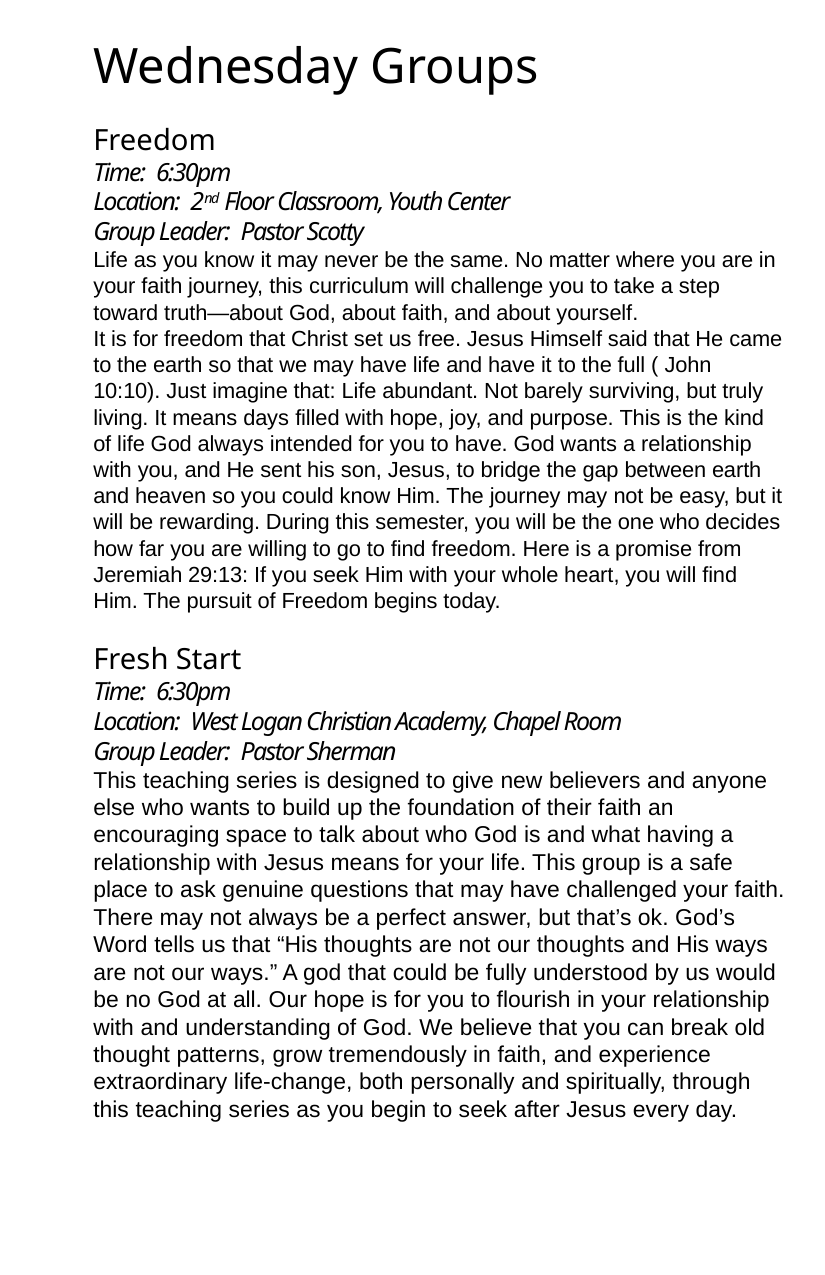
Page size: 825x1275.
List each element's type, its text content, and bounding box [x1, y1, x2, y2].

text_box Wednesday Groups Freedom Time: 6:30pm Location: 2nd Floor Classroom, Youth Center Group Leader: Pastor Scotty Life as you know it may never be the same. No matter where you are in your faith journey, this curriculum will challenge you to take a step toward truth—about God, about faith, and about yourself. It is for freedom that Christ set us free. Jesus Himself said that He came to the earth so that we may have life and have it to the full ( John 10:10). Just imagine that: Life abundant. Not barely surviving, but truly living. It means days filled with hope, joy, and purpose. This is the kind of life God always intended for you to have. God wants a relationship with you, and He sent his son, Jesus, to bridge the gap between earth and heaven so you could know Him. The journey may not be easy, but it will be rewarding. During this semester, you will be the one who decides how far you are willing to go to find freedom. Here is a promise from Jeremiah 29:13: If you seek Him with your whole heart, you will find Him. The pursuit of Freedom begins today. Fresh Start Time: 6:30pm Location: West Logan Christian Academy, Chapel Room Group Leader: Pastor Sherman This teaching series is designed to give new believers and anyone else who wants to build up the foundation of their faith an encouraging space to talk about who God is and what having a relationship with Jesus means for your life. This group is a safe place to ask genuine questions that may have challenged your faith. There may not always be a perfect answer, but that’s ok. God’s Word tells us that “His thoughts are not our thoughts and His ways are not our ways.” A god that could be fully understood by us would be no God at all. Our hope is for you to flourish in your relationship with and understanding of God. We believe that you can break old thought patterns, grow tremendously in faith, and experience extraordinary life-change, both personally and spiritually, through this teaching series as you begin to seek after Jesus every day. [80, 28, 798, 1055]
